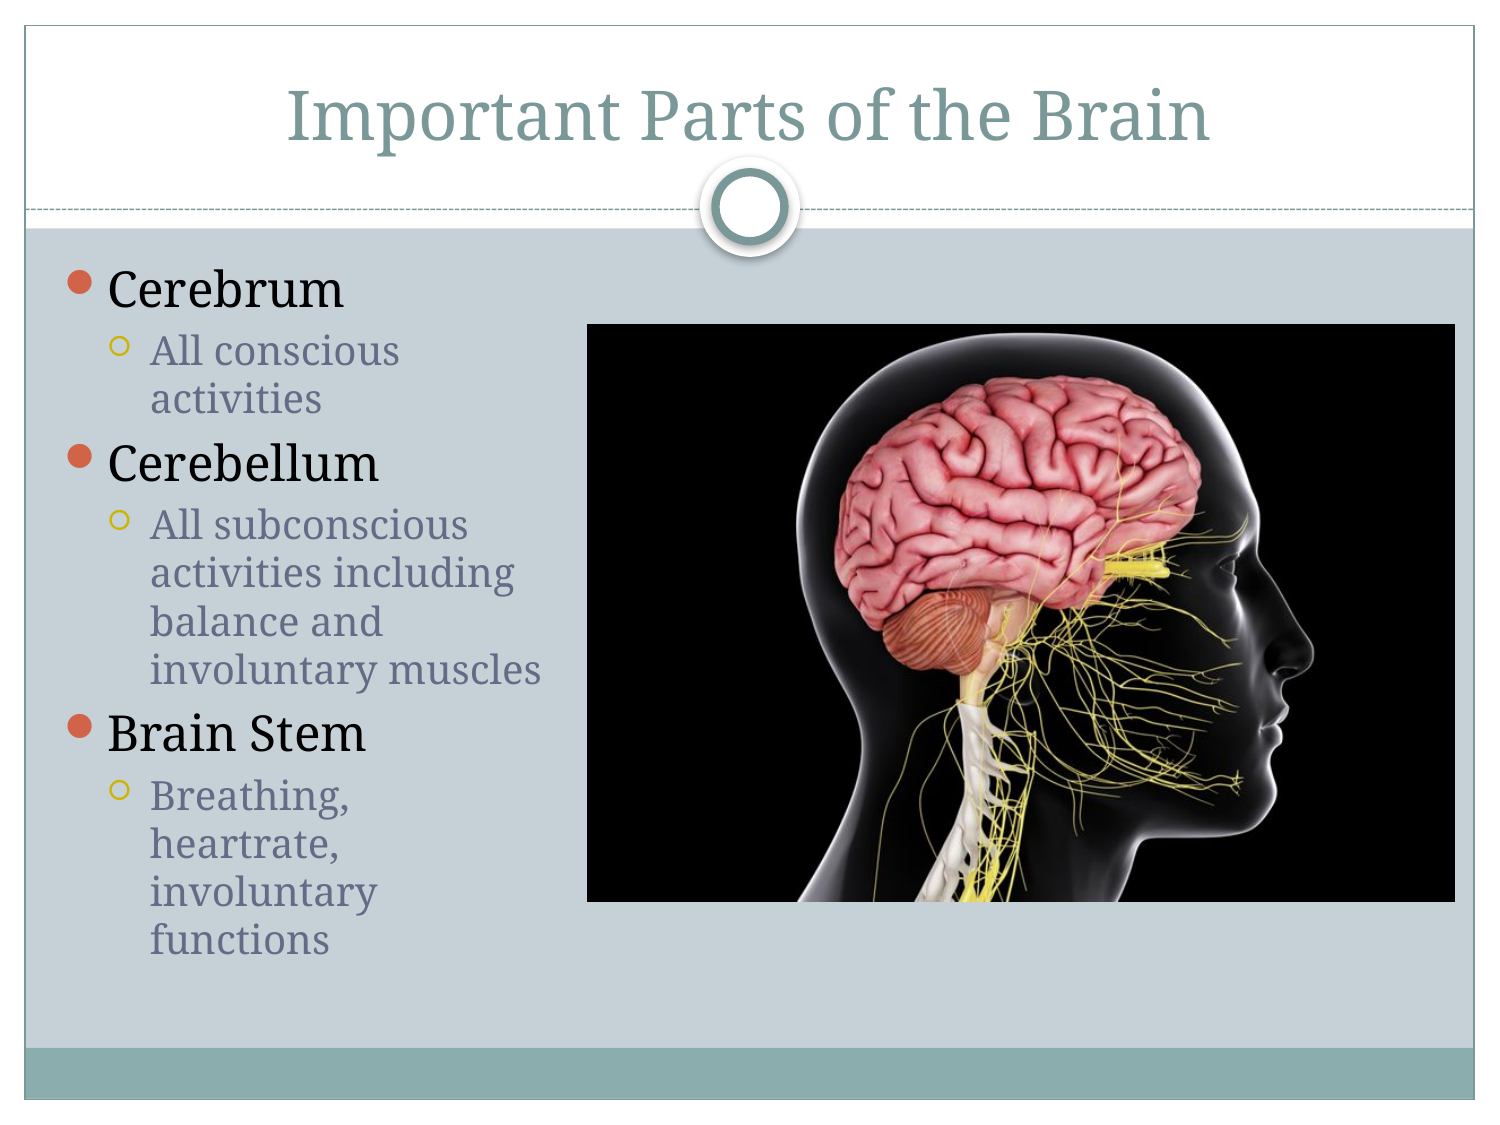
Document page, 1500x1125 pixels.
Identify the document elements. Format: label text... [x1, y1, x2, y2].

picture [587, 324, 1455, 903]
list Cerebrum All conscious activities Cerebellum All subconscious activities including balance and involuntary muscles Brain Stem Breathing, heartrate, involuntary functions [49, 250, 563, 1001]
title Important Parts of the Brain [49, 37, 1450, 162]
